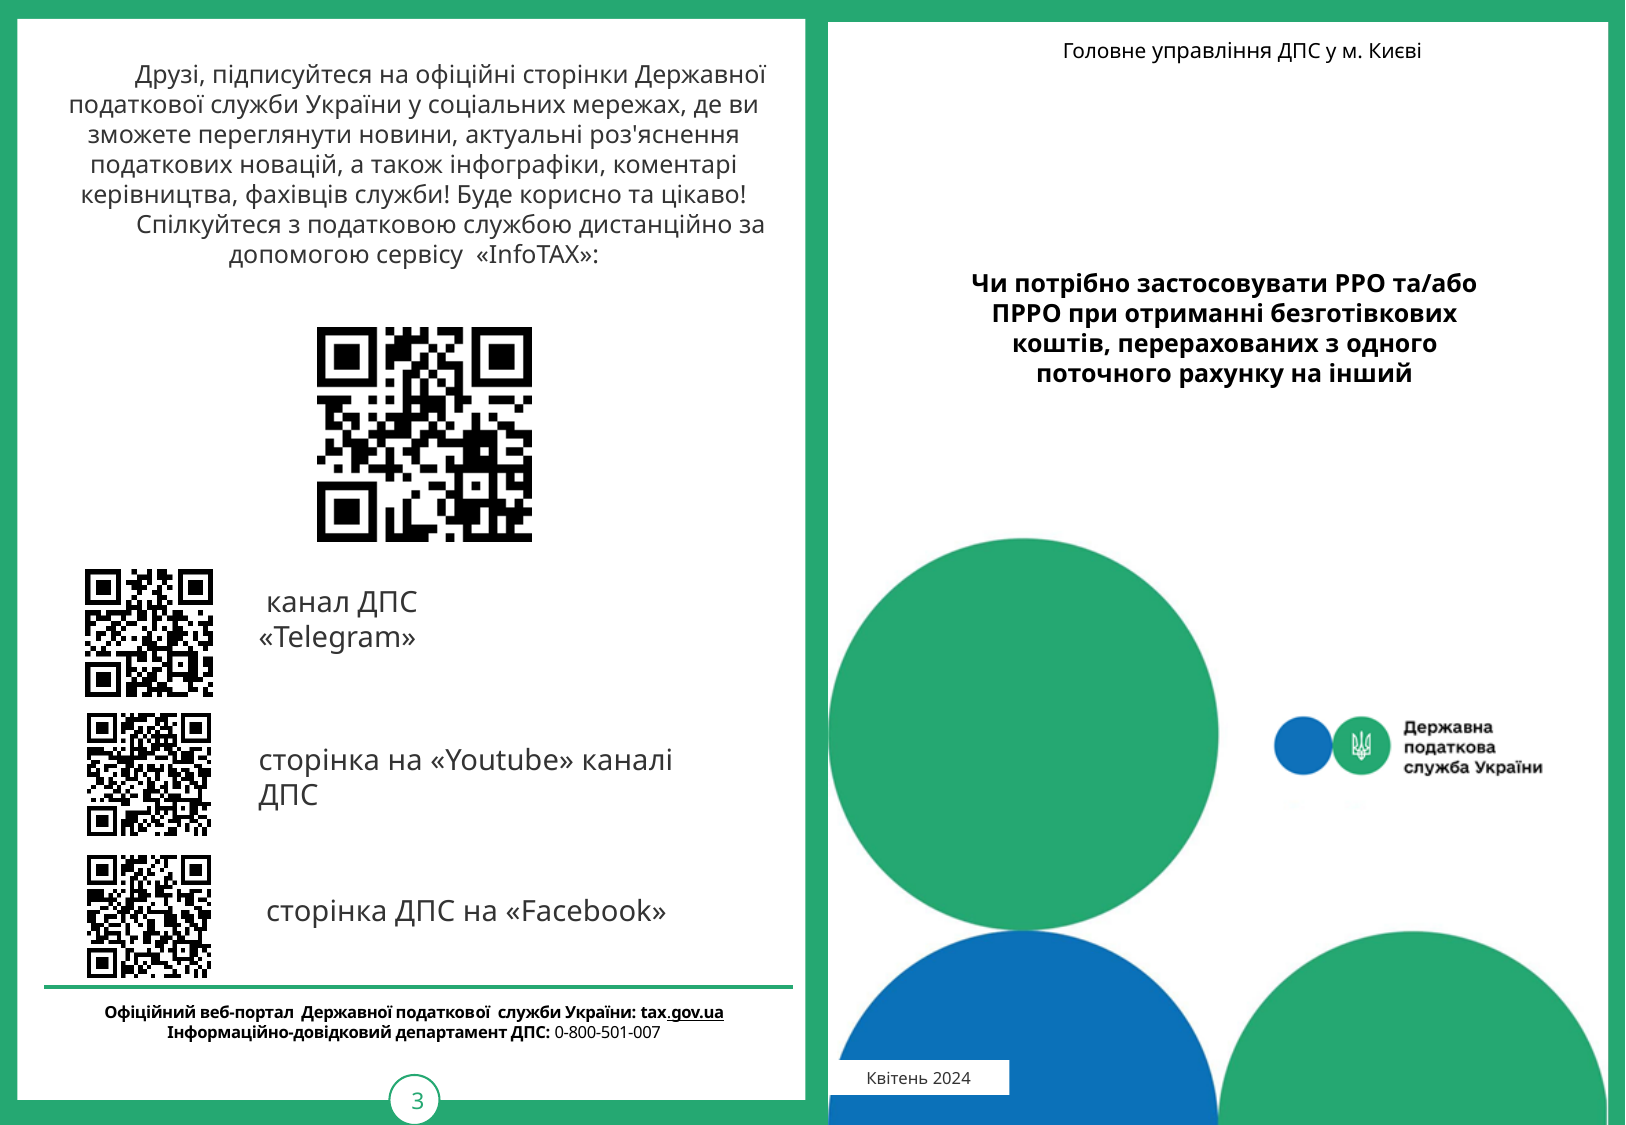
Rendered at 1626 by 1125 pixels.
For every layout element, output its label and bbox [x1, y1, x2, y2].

picture [828, 22, 1610, 1125]
text_box [17, 18, 809, 1125]
